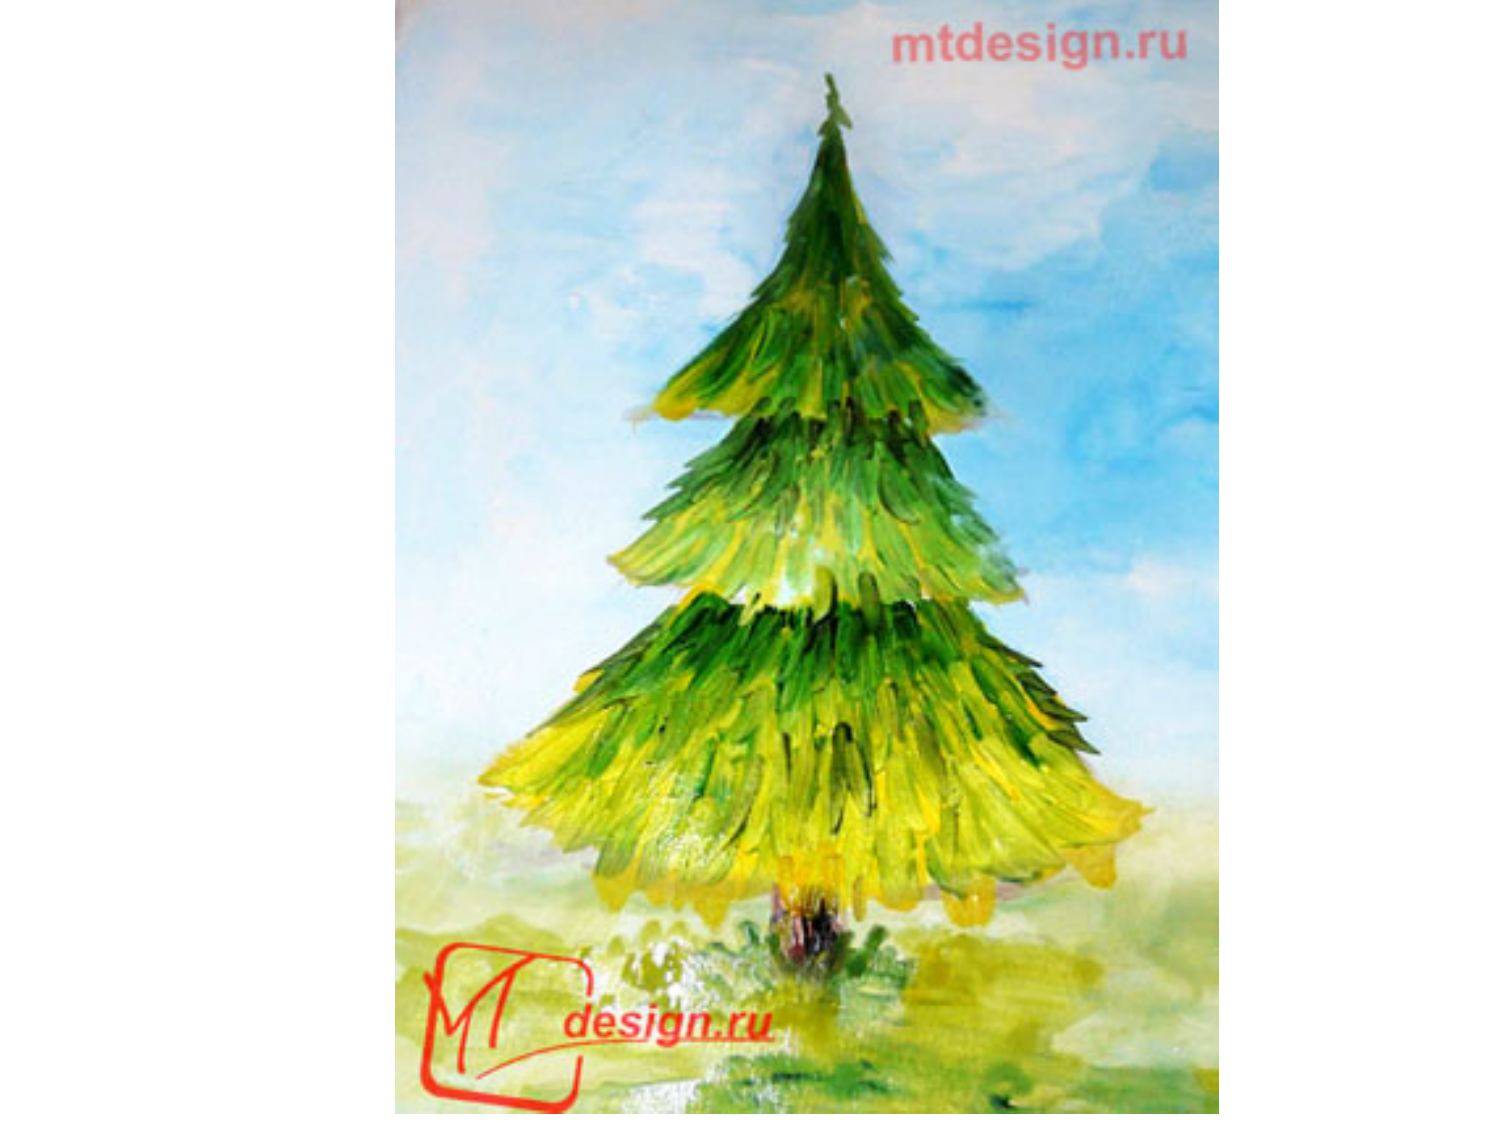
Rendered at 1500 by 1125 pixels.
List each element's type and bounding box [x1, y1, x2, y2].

list [395, 0, 1219, 1114]
